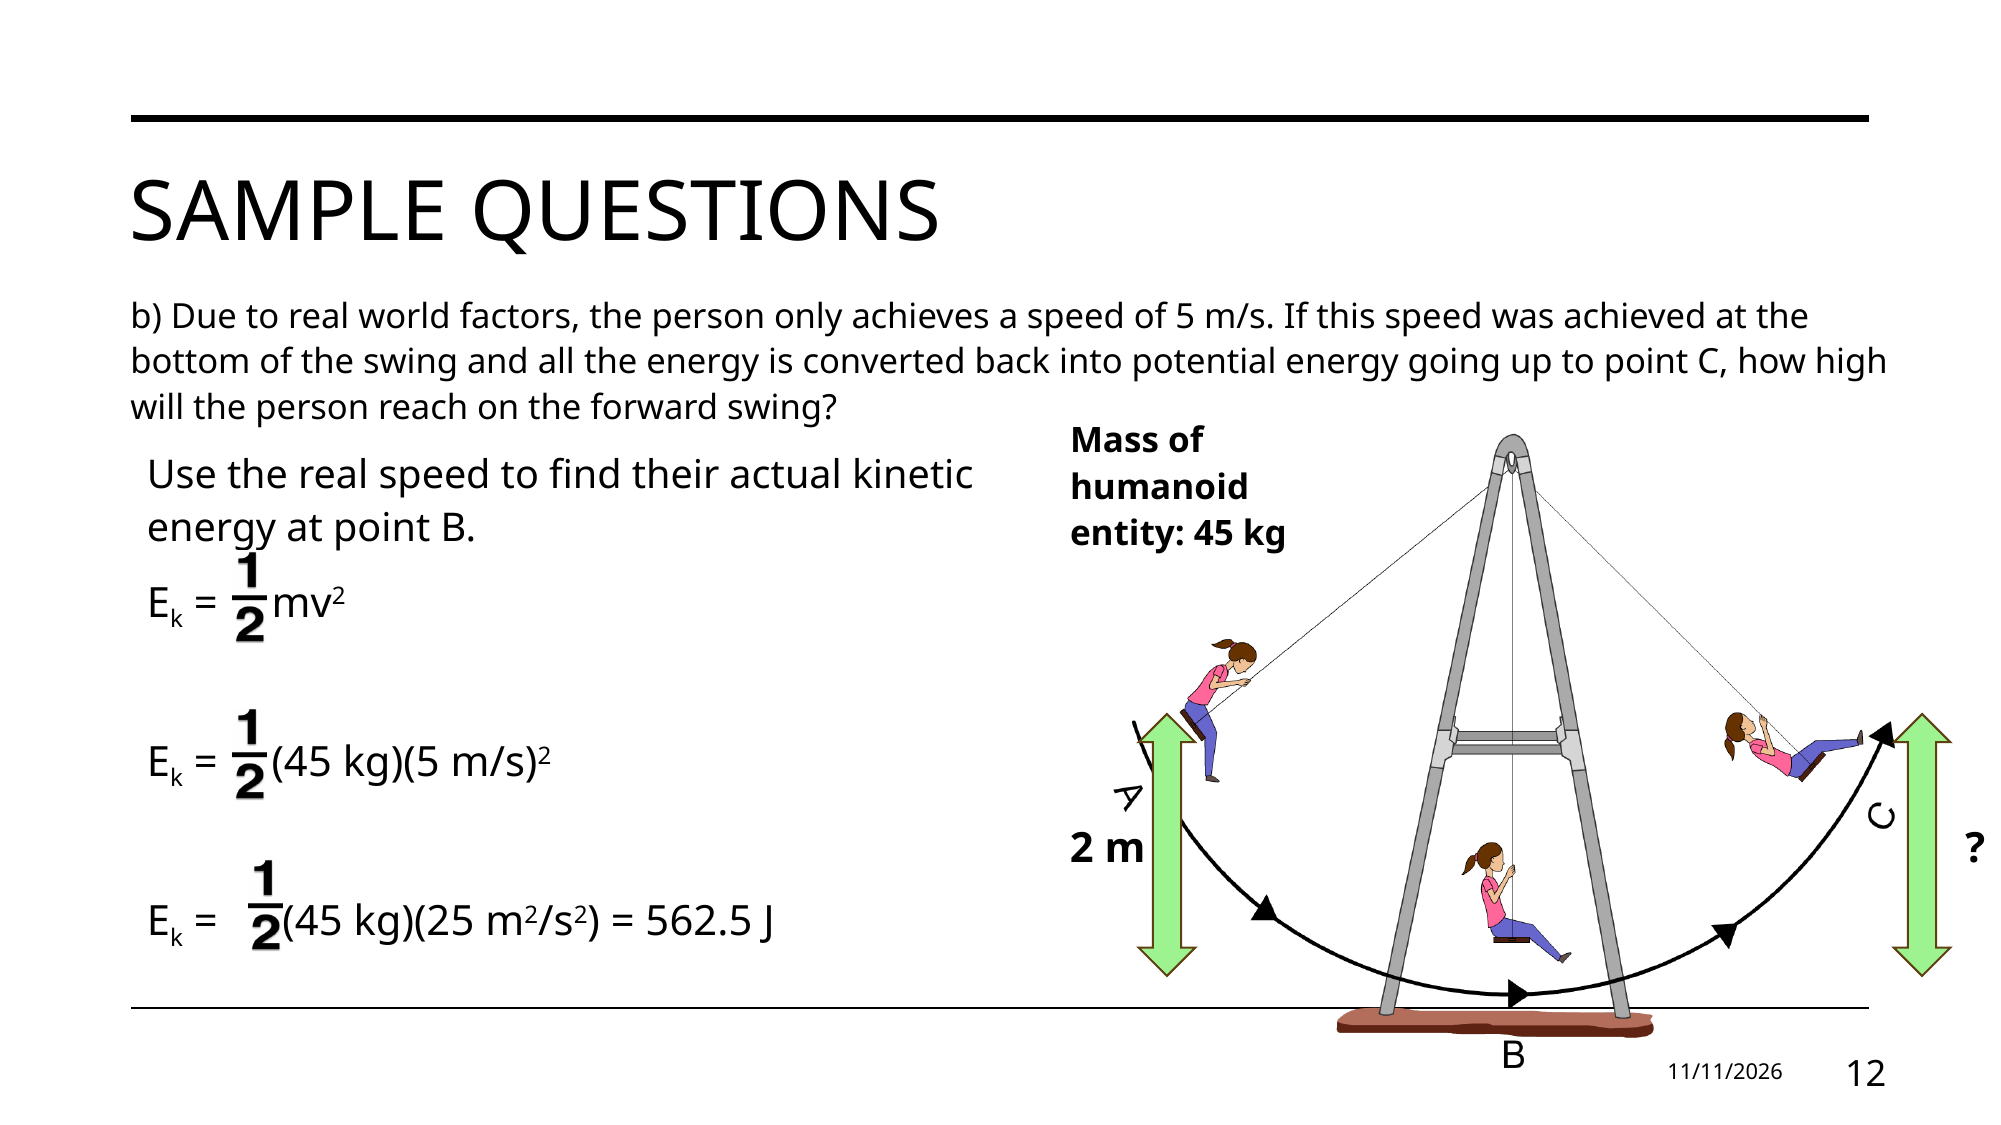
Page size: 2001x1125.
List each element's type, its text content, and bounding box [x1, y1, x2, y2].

list b) Due to real world factors, the person only achieves a speed of 5 m/s. If this speed was achieved at the bottom of the swing and all the energy is converted back into potential energy going up to point C, how high will the person reach on the forward swing? [115, 281, 1922, 435]
picture [232, 707, 267, 801]
title Sample questions [114, 149, 1869, 293]
picture [917, 406, 2000, 1104]
picture [232, 550, 267, 644]
text_box Use the real speed to find their actual kinetic energy at point B. Ek = mv2 Ek = (45 kg)(5 m/s)2 Ek = (45 kg)(25 m2/s2) = 562.5 J [131, 437, 917, 967]
picture [247, 858, 283, 952]
